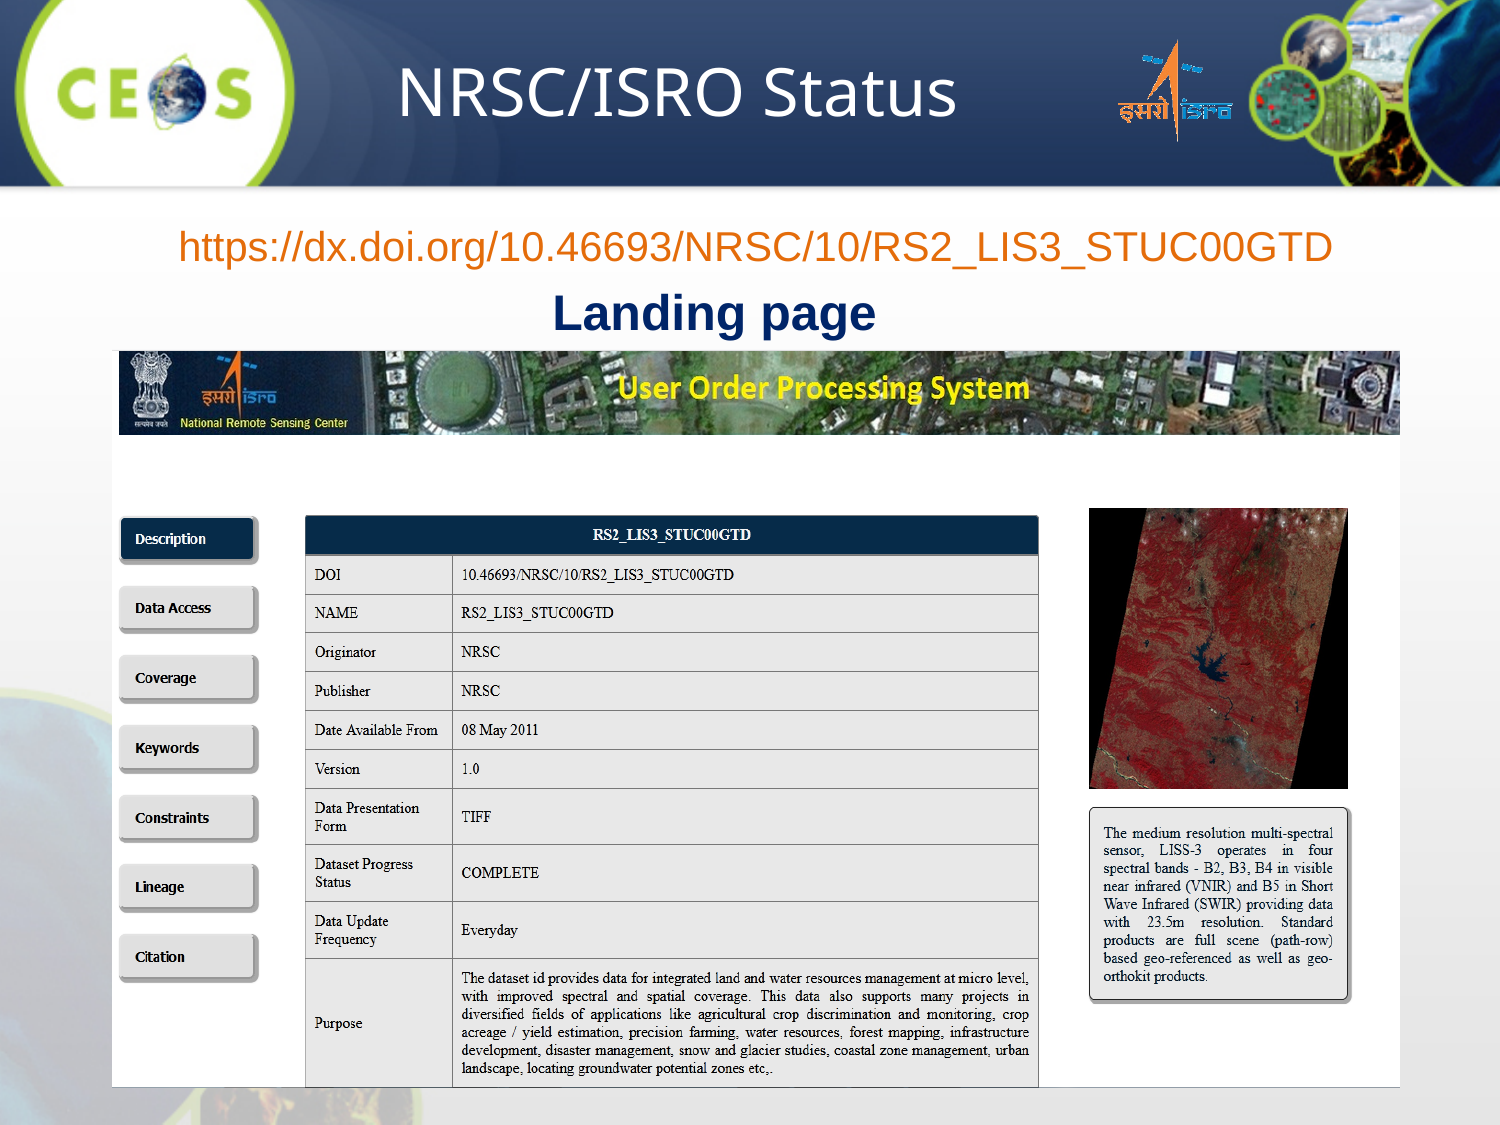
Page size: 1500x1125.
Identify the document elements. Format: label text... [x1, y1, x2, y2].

text_box NRSC/ISRO Status [396, 49, 1085, 130]
list https://dx.doi.org/10.46693/NRSC/10/RS2_LIS3_STUC00GTD Landing page [87, 212, 1425, 865]
picture [0, 0, 1500, 1125]
